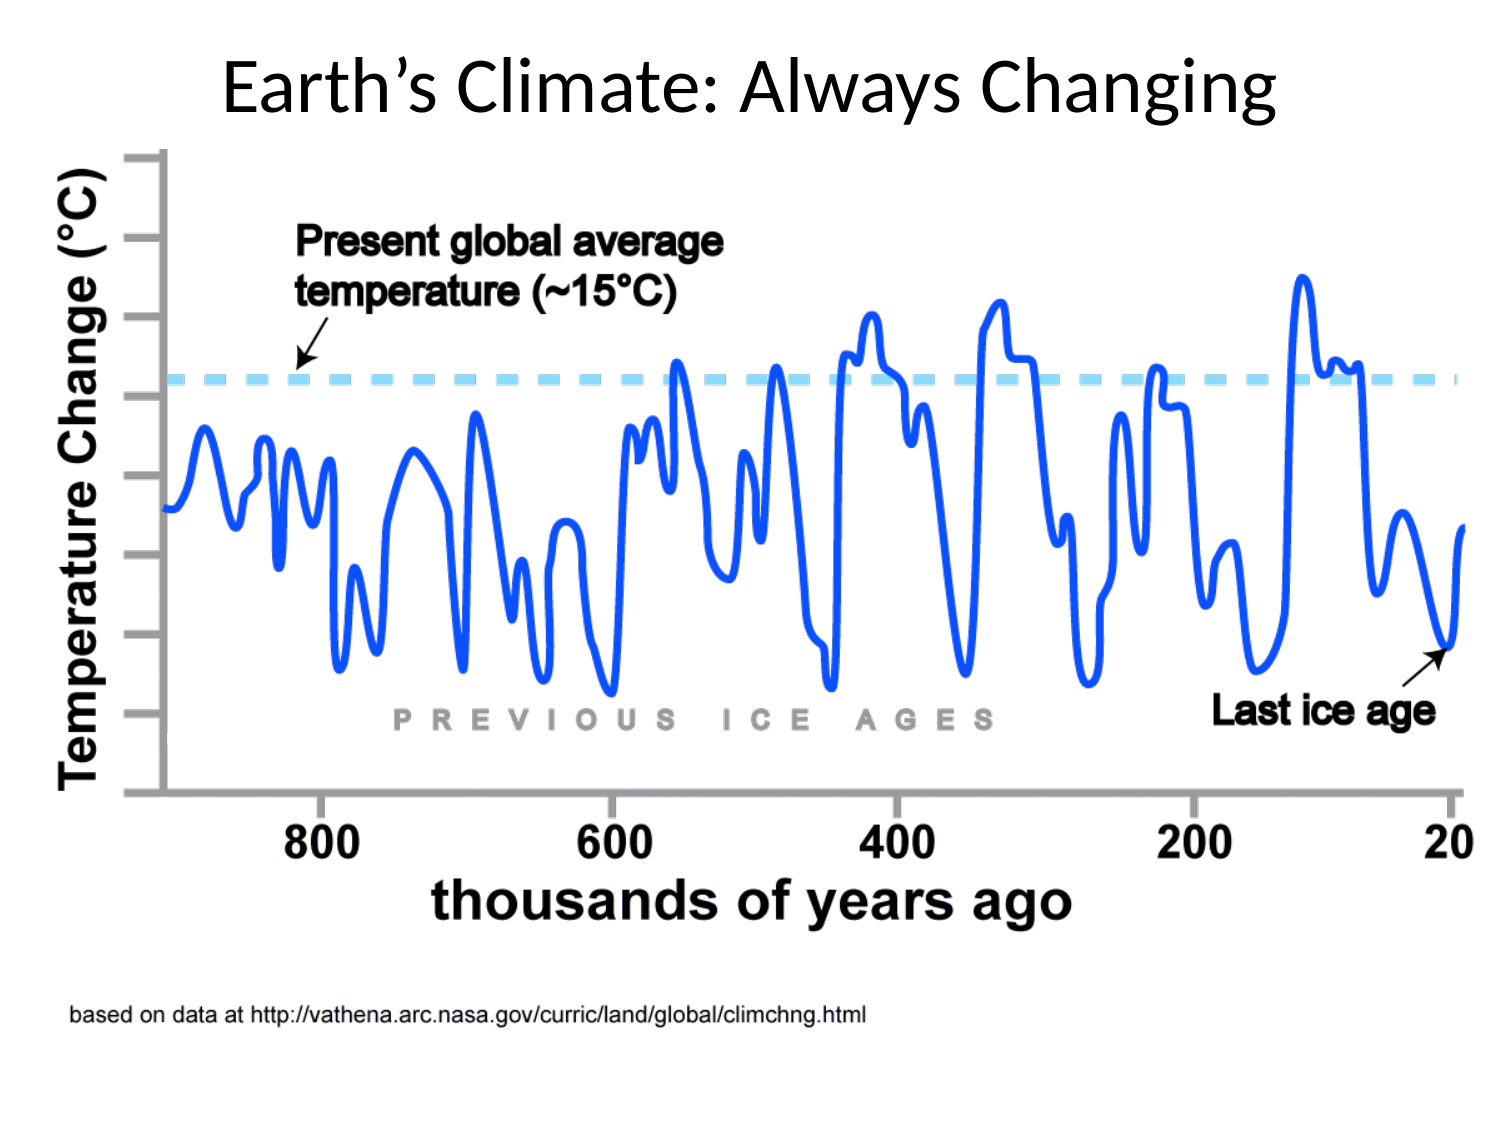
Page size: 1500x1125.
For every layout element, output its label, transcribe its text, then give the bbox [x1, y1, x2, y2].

picture [50, 149, 1476, 1031]
title Earth’s Climate: Always Changing [75, 0, 1425, 148]
